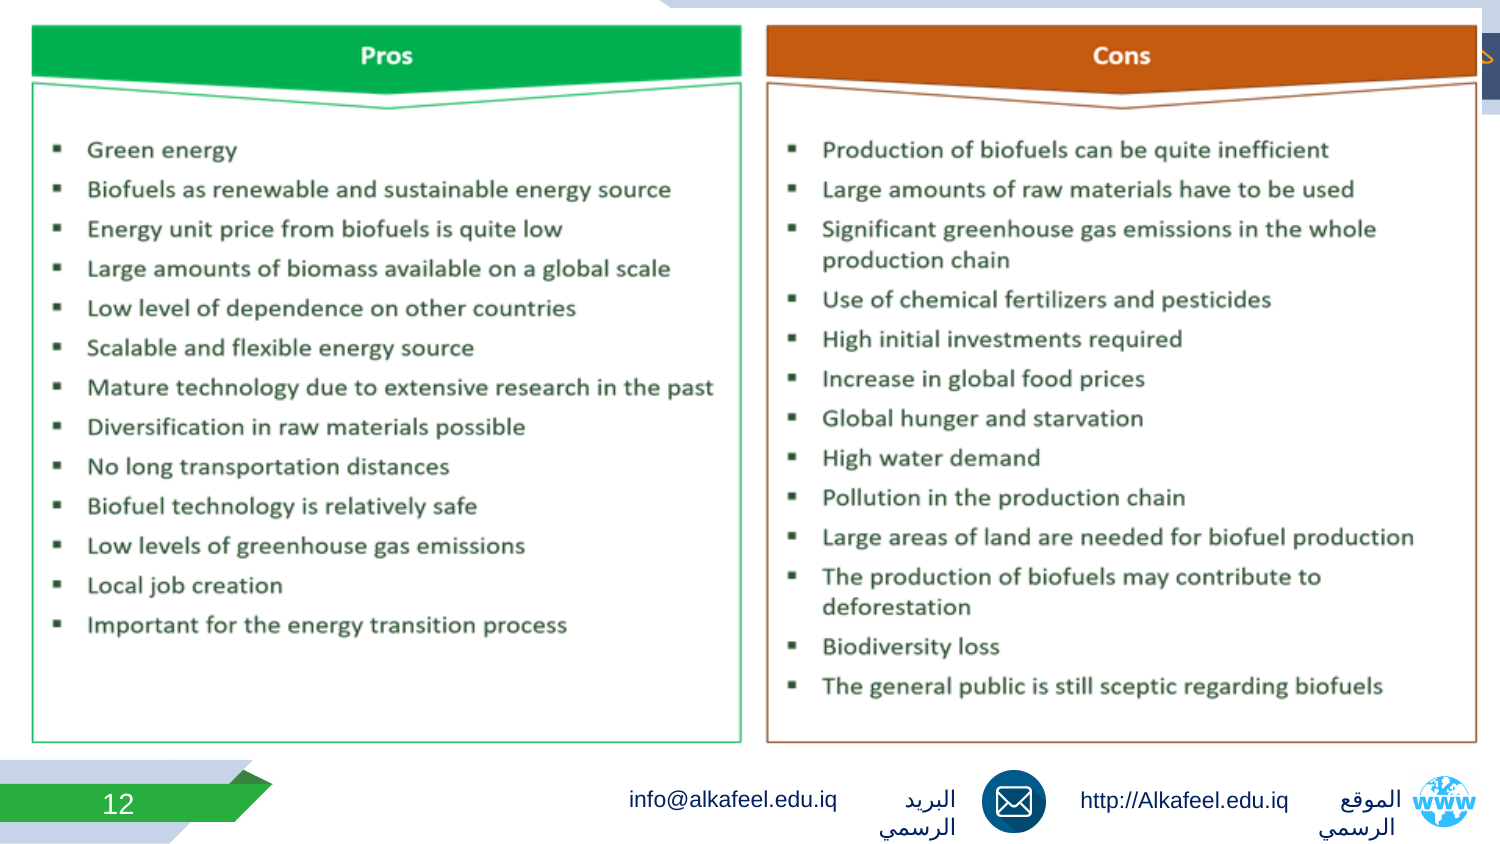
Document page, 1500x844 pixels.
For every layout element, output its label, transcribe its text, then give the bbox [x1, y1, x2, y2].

picture [7, 8, 1482, 748]
slide_number 12 [2, 784, 235, 822]
picture [1412, 770, 1476, 834]
picture [982, 770, 1046, 833]
